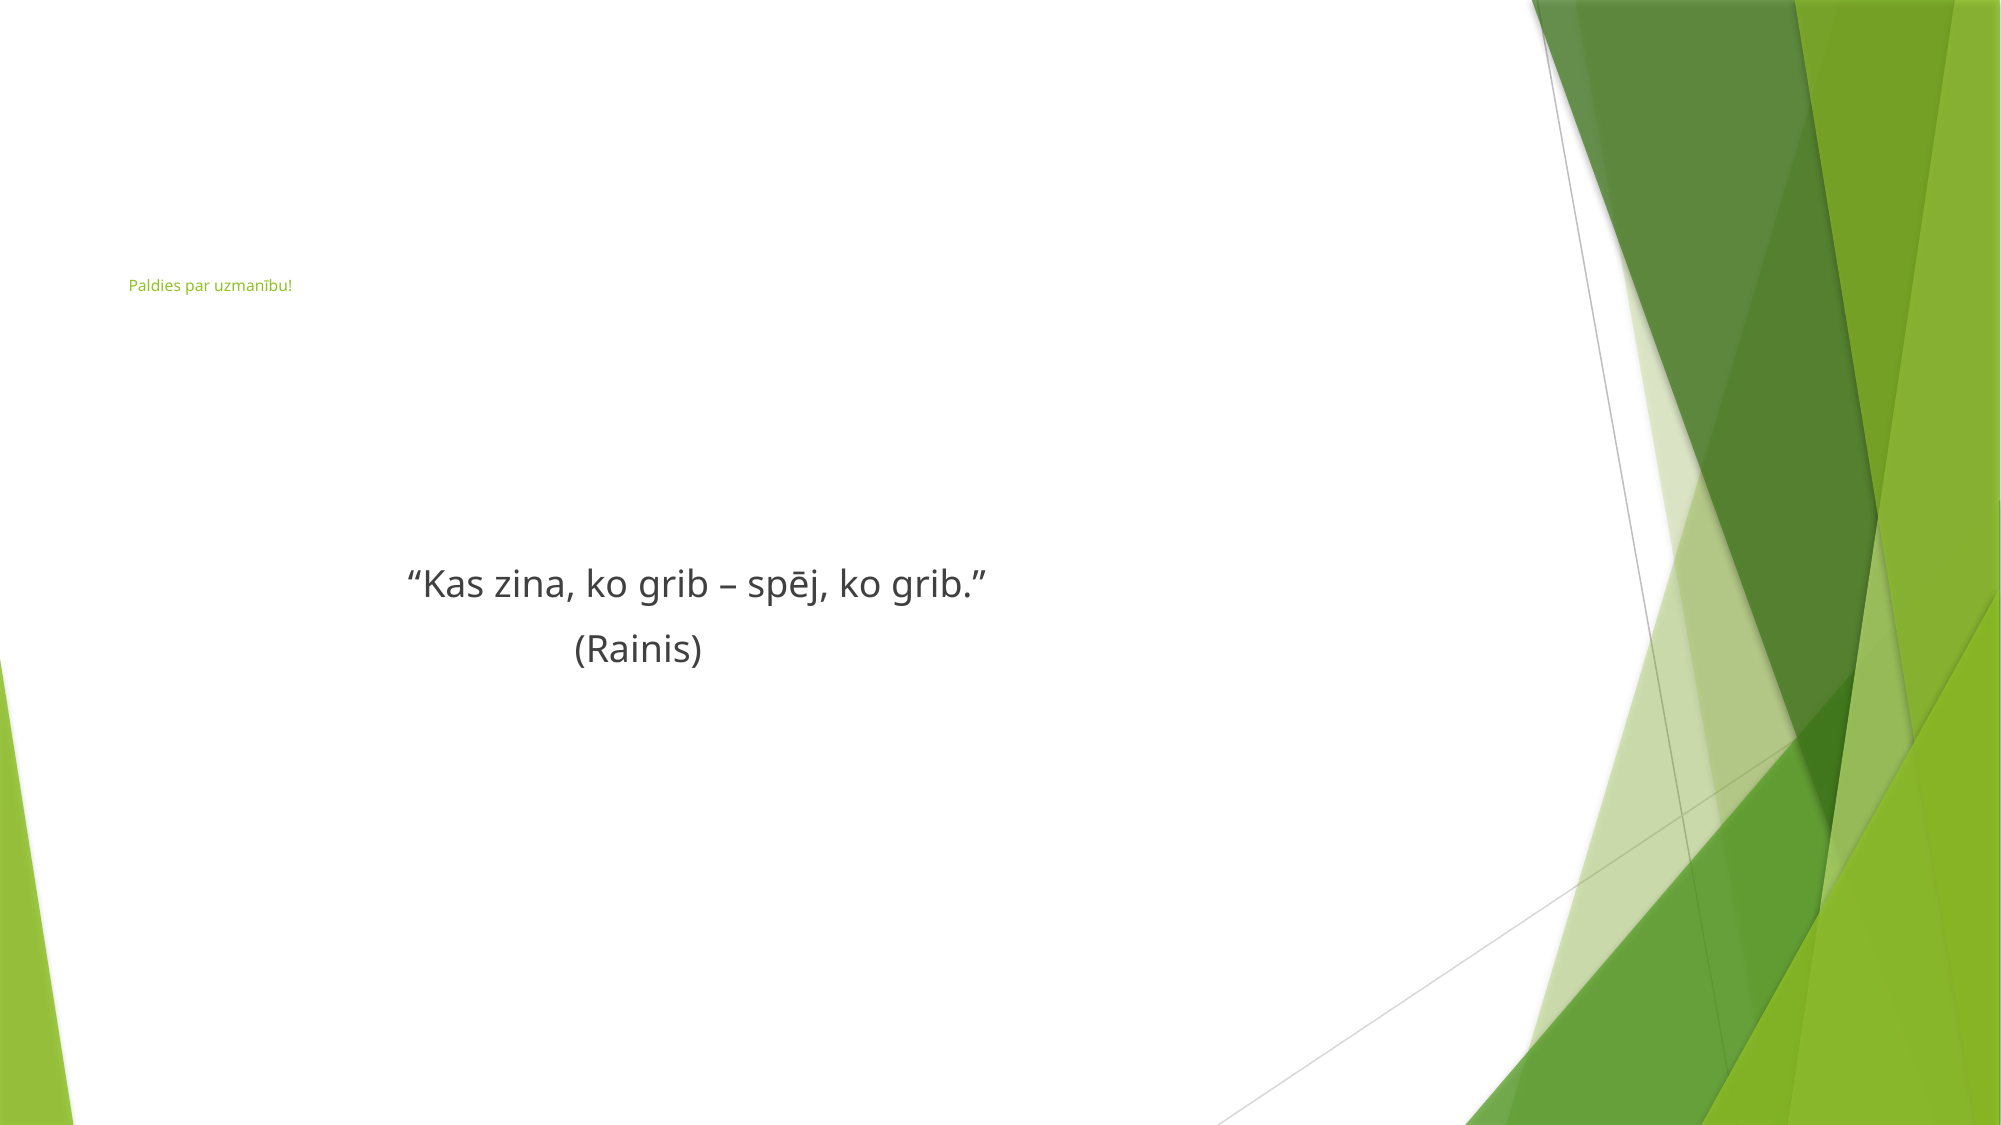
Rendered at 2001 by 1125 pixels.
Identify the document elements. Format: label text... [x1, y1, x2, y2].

title Paldies par uzmanību! [113, 267, 1522, 354]
list “Kas zina, ko grib – spēj, ko grib.” (Rainis) [111, 354, 1522, 992]
